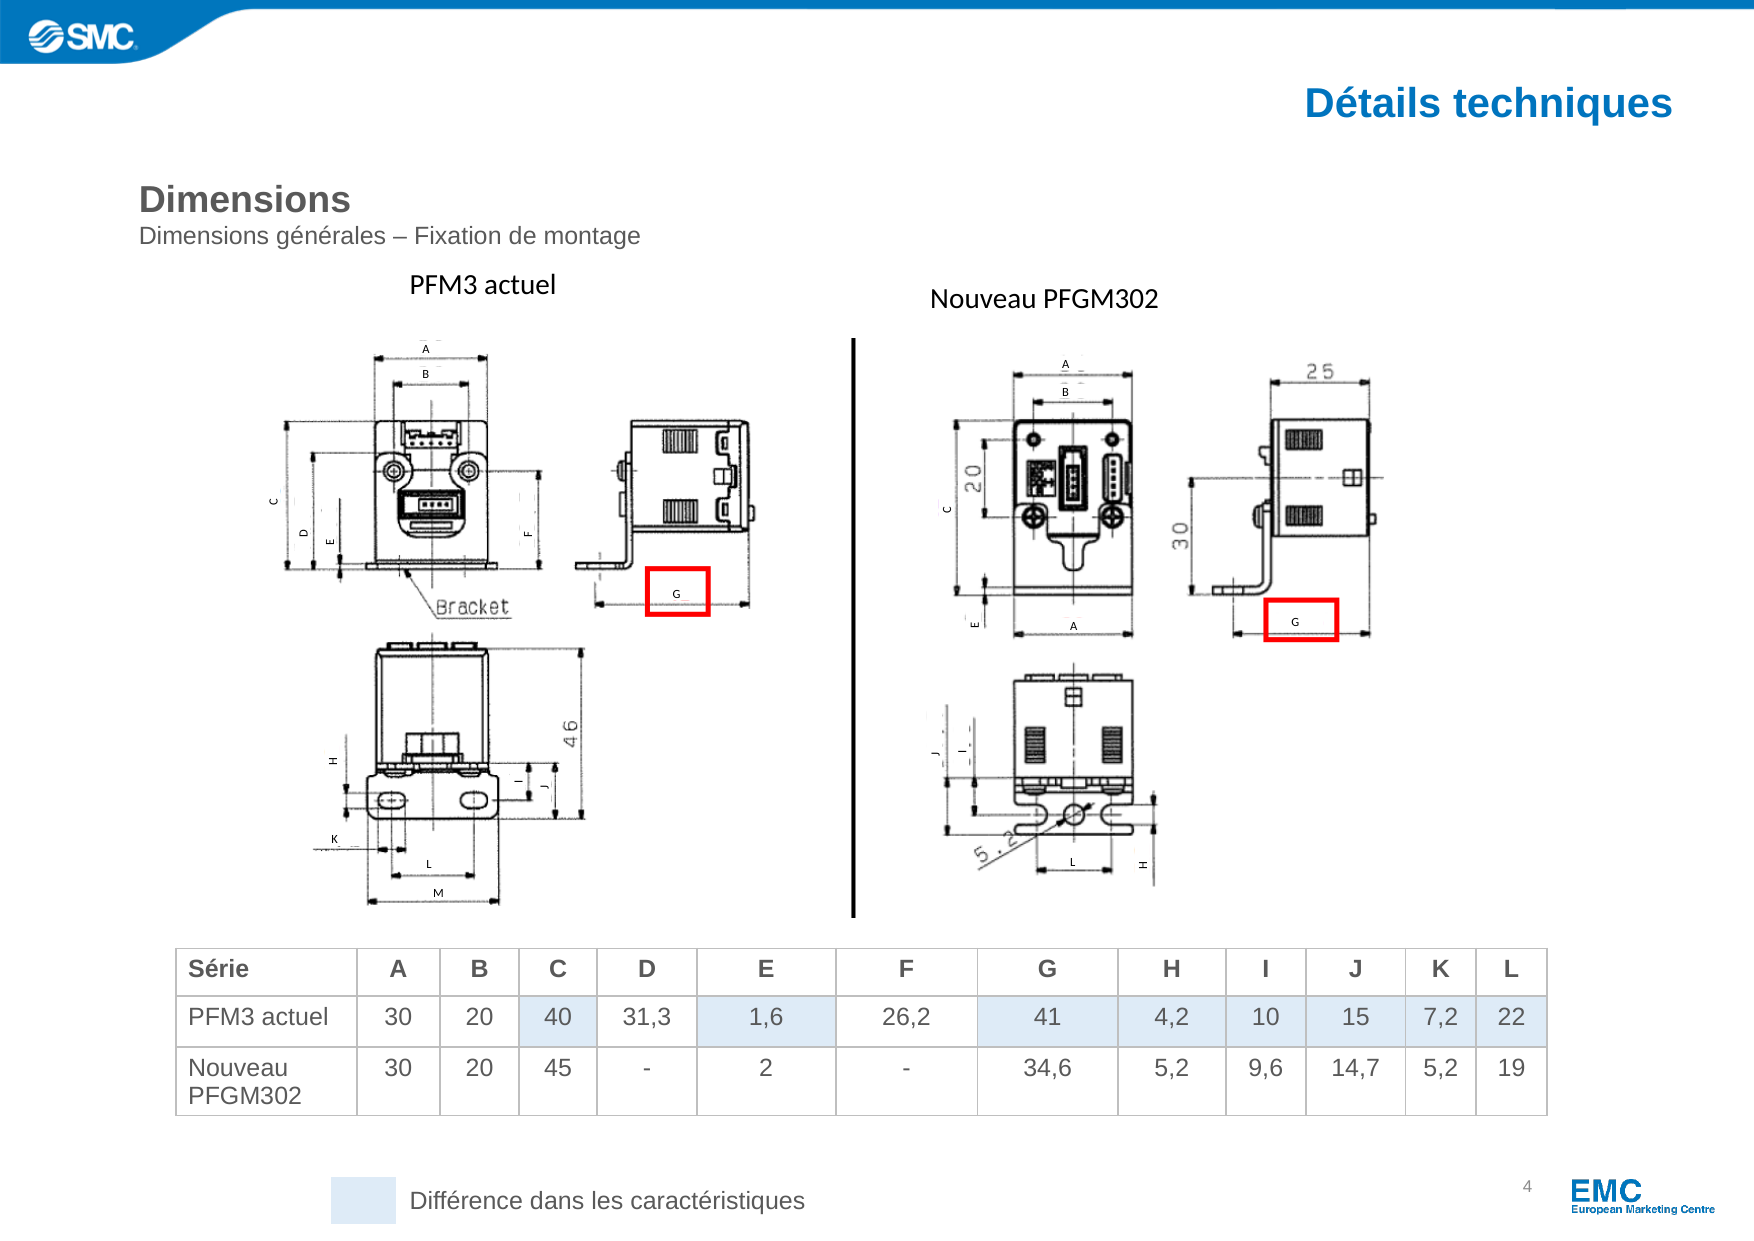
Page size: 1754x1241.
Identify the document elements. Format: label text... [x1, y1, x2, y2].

table_cell 30 [358, 1048, 439, 1115]
picture [1569, 1175, 1715, 1215]
table_header K [1406, 949, 1475, 995]
table_header I [1227, 949, 1305, 995]
table_header G [978, 949, 1117, 995]
table_cell 5,2 [1119, 1048, 1225, 1115]
table_cell 14,7 [1307, 1048, 1405, 1115]
table_header J [1307, 949, 1405, 995]
table_cell 26,2 [837, 997, 977, 1046]
table_cell 31,3 [598, 997, 696, 1046]
table_header L [1477, 949, 1546, 995]
table_cell Nouveau PFGM302 [177, 1048, 356, 1115]
table_cell PFM3 actuel [177, 997, 356, 1046]
table_cell 9,6 [1227, 1048, 1305, 1115]
table_header A [358, 949, 439, 995]
table_cell 20 [441, 997, 518, 1046]
table_header H [1119, 949, 1225, 995]
table_header C [520, 949, 596, 995]
table_cell 41 [978, 997, 1117, 1046]
table_header Série [177, 949, 356, 995]
picture [240, 338, 1392, 918]
table_header B [441, 949, 518, 995]
table_cell 30 [358, 997, 439, 1046]
table_cell 4,2 [1119, 997, 1225, 1046]
table_header D [598, 949, 696, 995]
table_cell 7,2 [1406, 997, 1475, 1046]
table_cell 10 [1227, 997, 1305, 1046]
table_cell - [837, 1048, 977, 1115]
table_header E [698, 949, 835, 995]
text_box Différence dans les caractéristiques [396, 1177, 947, 1222]
picture [0, 0, 1754, 67]
table_cell 1,6 [698, 997, 835, 1046]
table_cell 22 [1477, 997, 1546, 1046]
text_box Détails techniques [860, 68, 1689, 134]
table_cell 5,2 [1406, 1048, 1475, 1115]
text_box PFM3 actuel [394, 258, 621, 308]
slide_number 4 [1481, 1152, 1548, 1219]
table_cell 20 [441, 1048, 518, 1115]
table_cell - [598, 1048, 696, 1115]
table_cell 15 [1307, 997, 1405, 1046]
text_box Dimensions Dimensions générales – Fixation de montage [123, 167, 1667, 257]
table_cell 19 [1477, 1048, 1546, 1115]
table_header F [837, 949, 977, 995]
table_cell 40 [520, 997, 596, 1046]
text_box [331, 1177, 396, 1224]
text_box Nouveau PFGM302 [915, 272, 1226, 322]
table_cell 45 [520, 1048, 596, 1115]
table_cell 34,6 [978, 1048, 1117, 1115]
table_cell 2 [698, 1048, 835, 1115]
